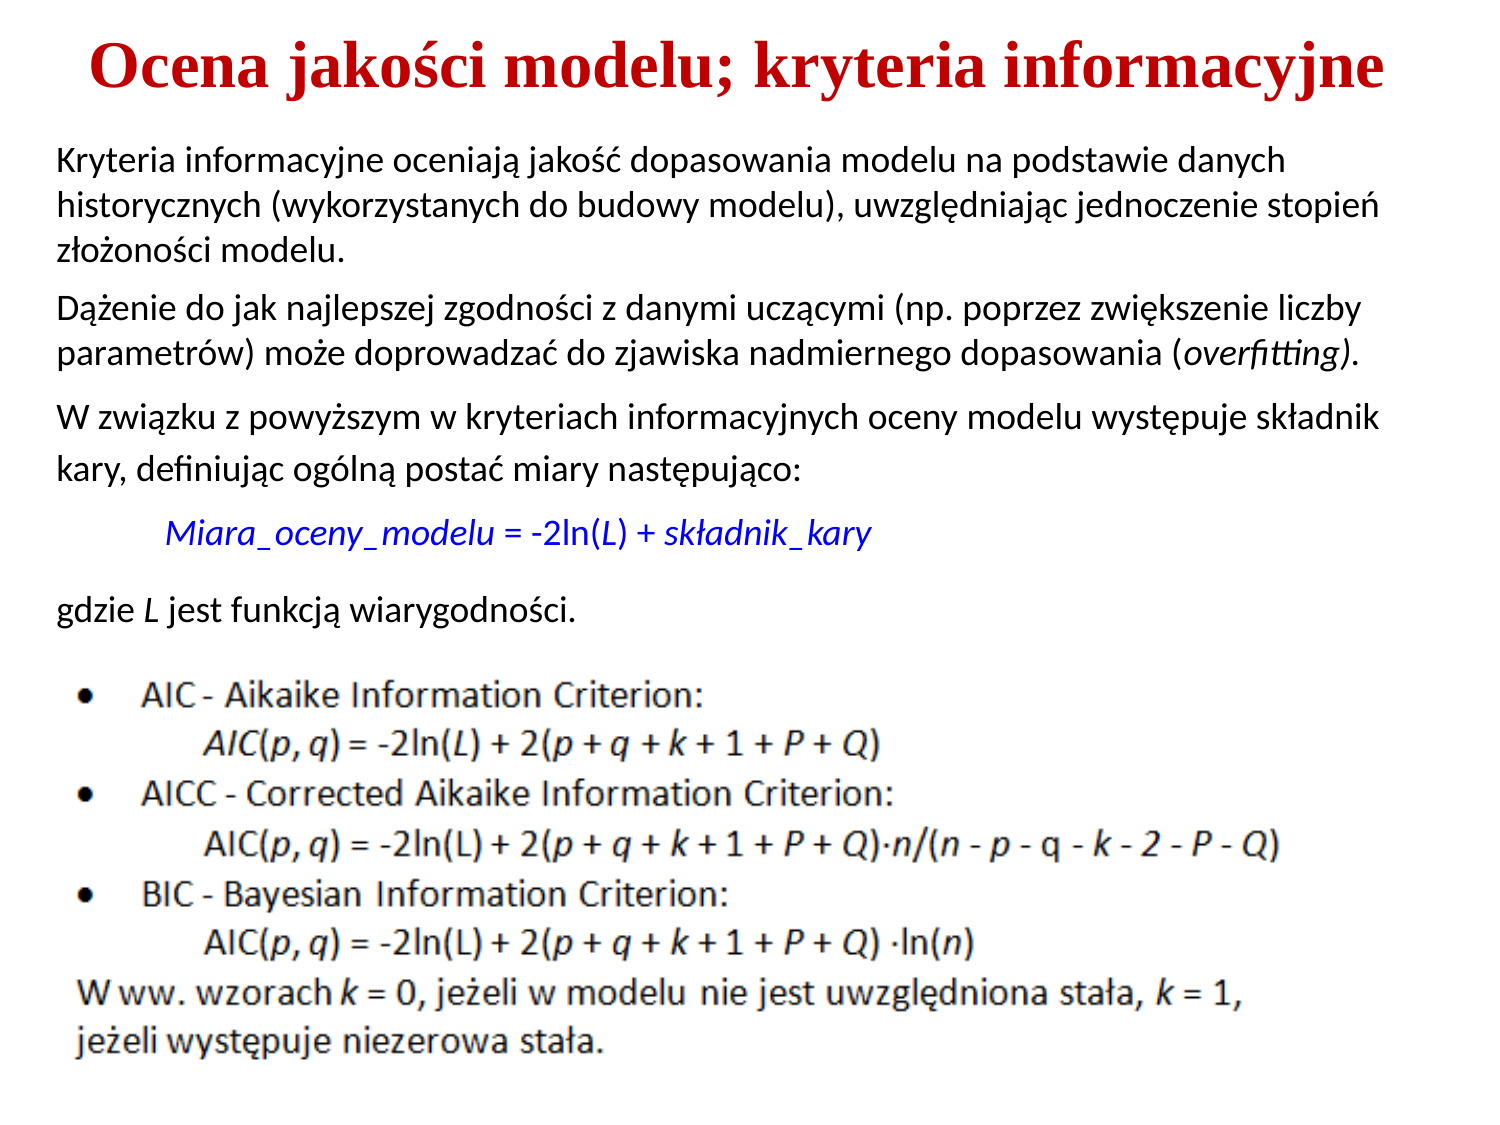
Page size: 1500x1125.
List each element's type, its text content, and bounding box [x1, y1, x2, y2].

picture [64, 668, 1318, 1085]
title Ocena jakości modelu; kryteria informacyjne [0, 18, 1477, 103]
text_box Kryteria informacyjne oceniają jakość dopasowania modelu na podstawie danych historycznych (wykorzystanych do budowy modelu), uwzględniając jednoczenie stopień złożoności modelu. Dążenie do jak najlepszej zgodności z danymi uczącymi (np. poprzez zwiększenie liczby parametrów) może doprowadzać do zjawiska nadmiernego dopasowania (overfitting). W związku z powyższym w kryteriach informacyjnych oceny modelu występuje składnik kary, definiując ogólną postać miary następująco: Miara_oceny_modelu = -2ln(L) + składnik_kary gdzie L jest funkcją wiarygodności. [41, 127, 1447, 638]
